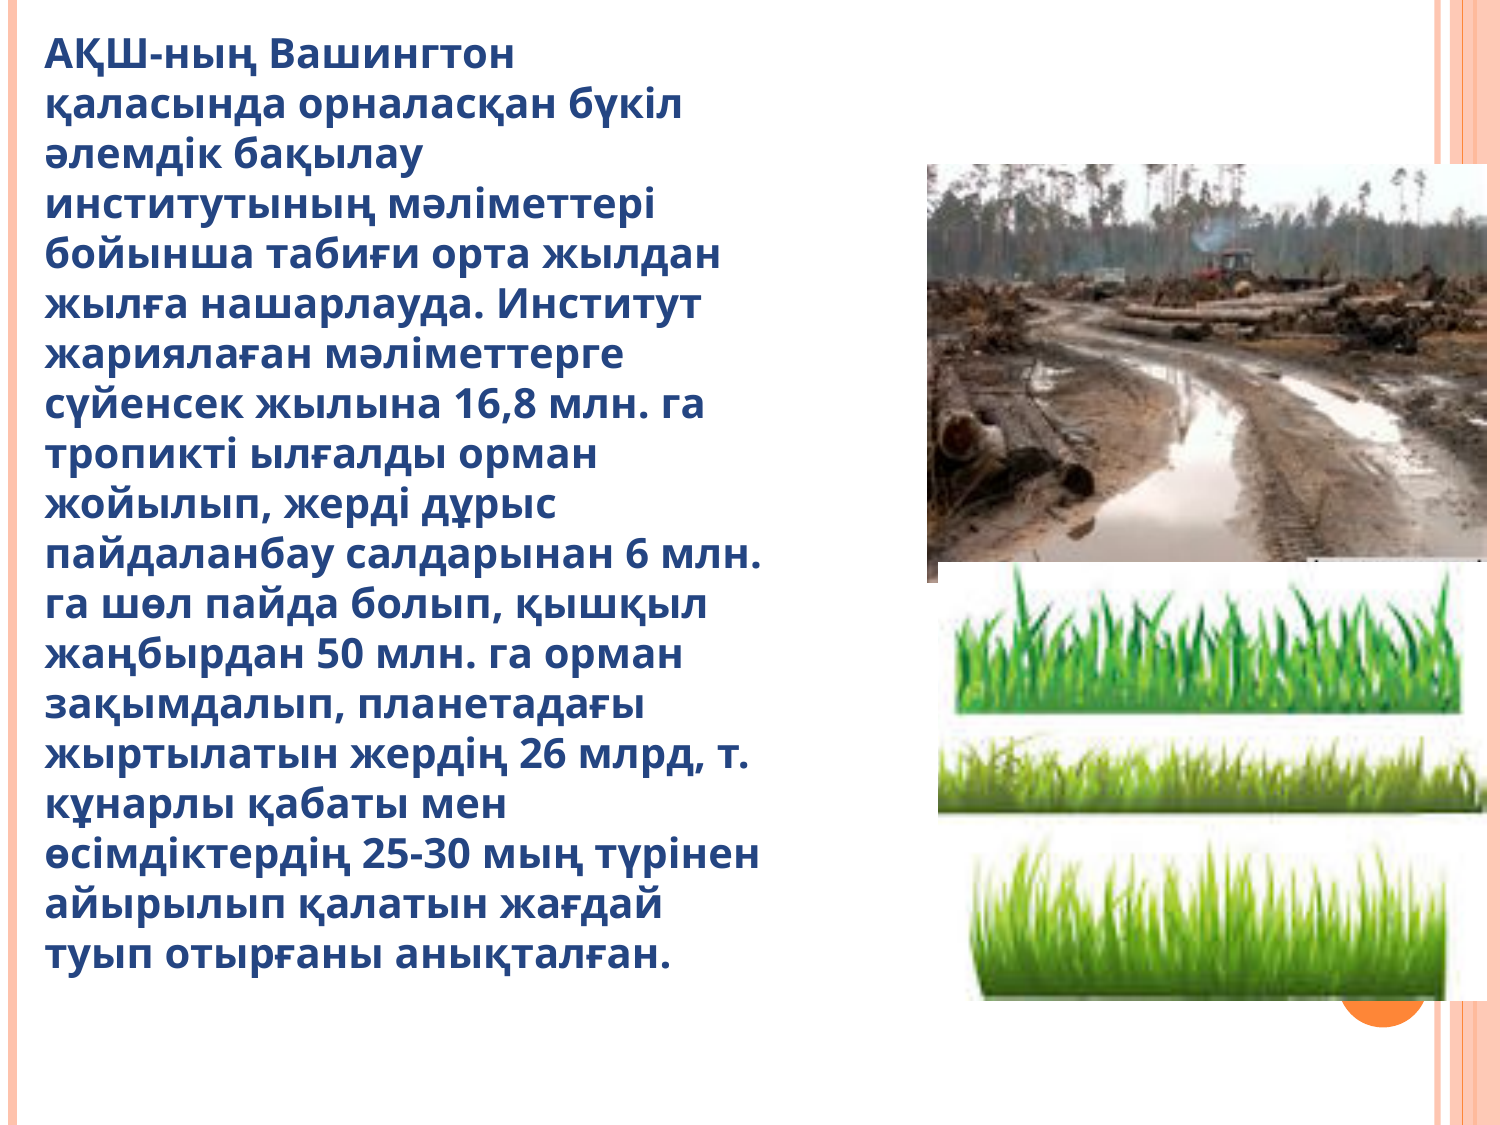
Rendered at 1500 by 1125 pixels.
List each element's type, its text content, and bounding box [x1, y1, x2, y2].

text_box АҚШ-ның Вашингтон қаласында орналасқан бүкіл әлемдік бақылау институтының мәліметтері бойынша табиғи орта жылдан жылға нашарлауда. Институт жариялаған мәліметтерге сүйенсек жылына 16,8 млн. га тропикті ылғалды орман жойылып, жерді дұрыс пайдаланбау салдарынан 6 млн. га шөл пайда болып, қышқыл жаңбырдан 50 млн. га орман зақымдалып, планетадағы жыртылатын жердің 26 млрд, т. кұнарлы қабаты мен өсімдіктердің 25-30 мың түрінен айырылып қалатын жағдай туып отырғаны анықталған. [29, 19, 780, 1044]
picture [927, 163, 1487, 1001]
